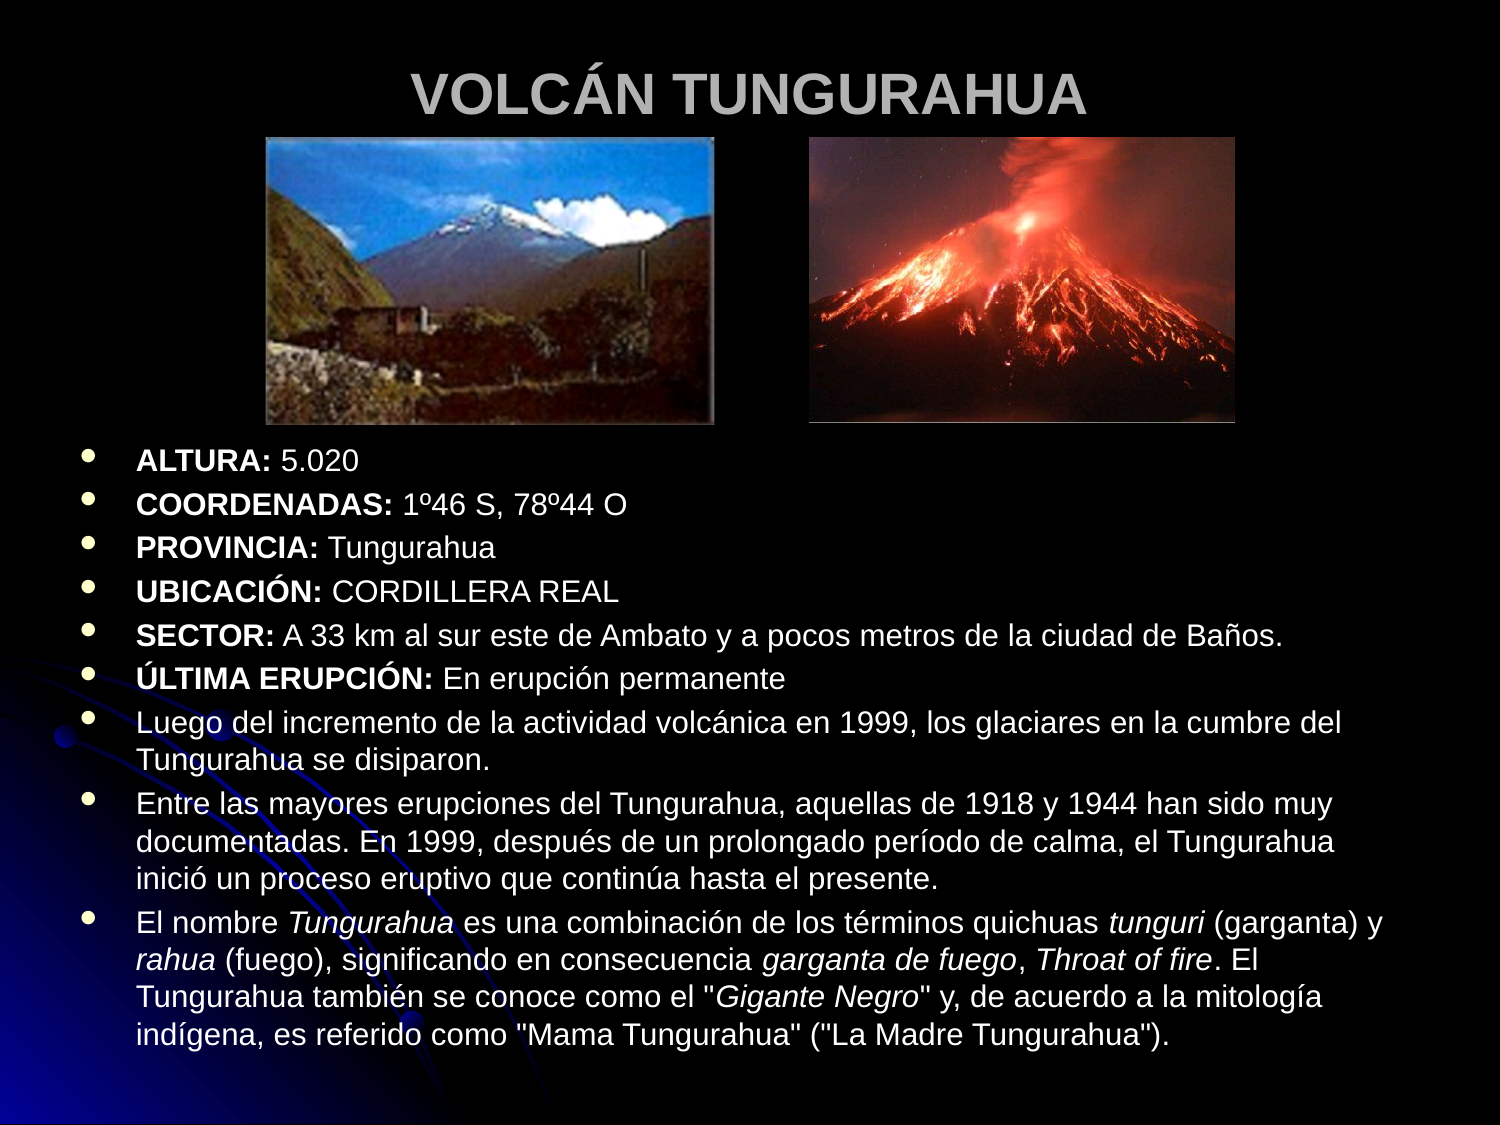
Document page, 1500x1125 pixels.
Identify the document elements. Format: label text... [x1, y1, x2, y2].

picture [265, 136, 715, 425]
picture [808, 136, 1235, 424]
text_box ALTURA: 5.020 COORDENADAS: 1º46 S, 78º44 O PROVINCIA: Tungurahua UBICACIÓN: CORDILLERA REAL SECTOR: A 33 km al sur este de Ambato y a pocos metros de la ciudad de Baños. ÚLTIMA ERUPCIÓN: En erupción permanente Luego del incremento de la actividad volcánica en 1999, los glaciares en la cumbre del Tungurahua se disiparon. Entre las mayores erupciones del Tungurahua, aquellas de 1918 y 1944 han sido muy documentadas. En 1999, después de un prolongado período de calma, el Tungurahua inició un proceso eruptivo que continúa hasta el presente. El nombre Tungurahua es una combinación de los términos quichuas tunguri (garganta) y rahua (fuego), significando en consecuencia garganta de fuego, Throat of fire. El Tungurahua también se conoce como el "Gigante Negro" y, de acuerdo a la mitología indígena, es referido como "Mama Tungurahua" ("La Madre Tungurahua"). [64, 432, 1415, 1094]
text_box VOLCÁN TUNGURAHUA [74, 45, 1425, 138]
